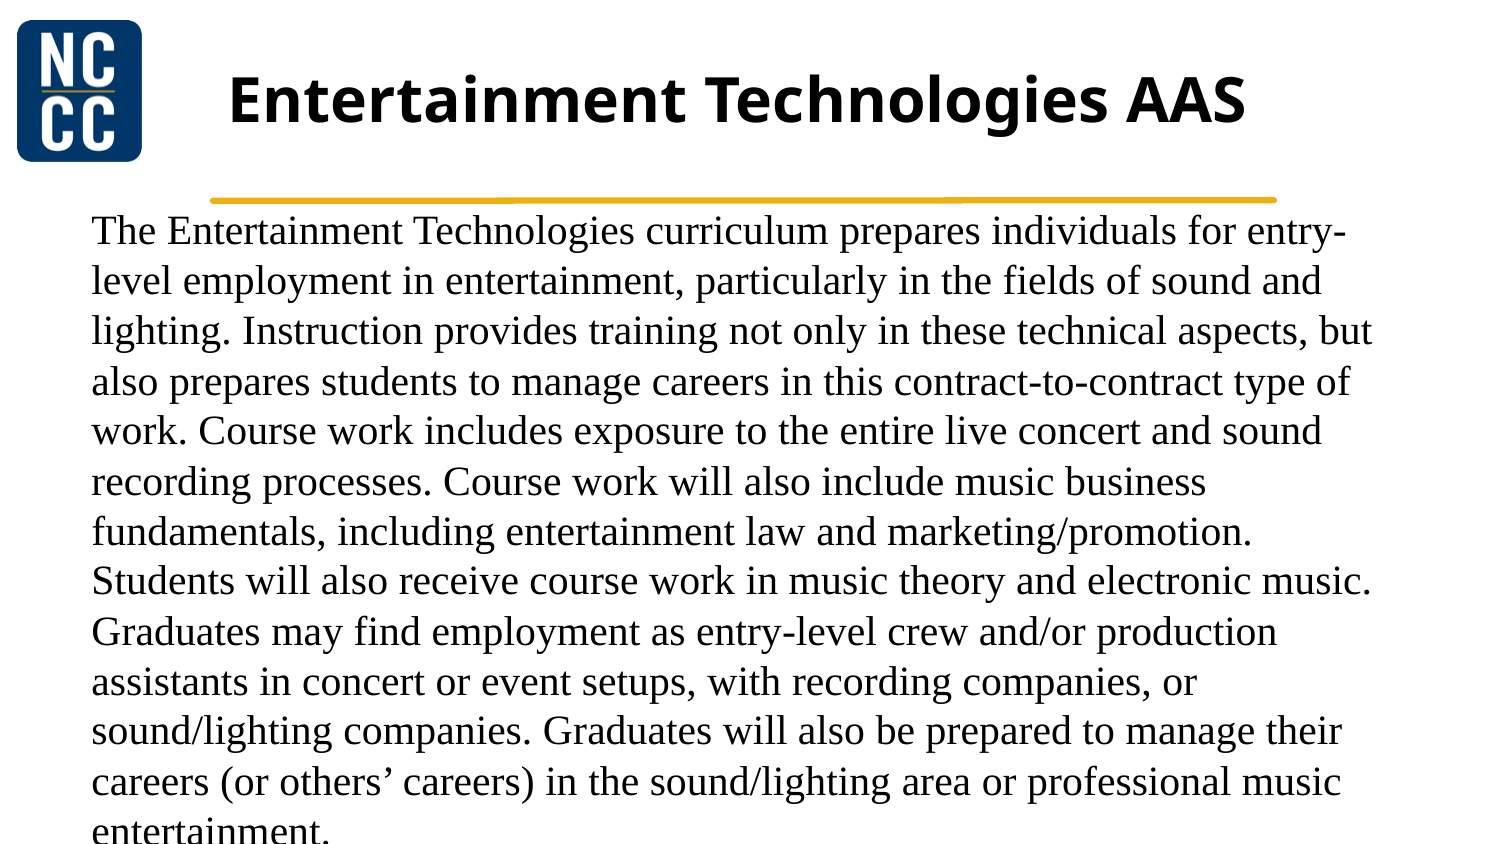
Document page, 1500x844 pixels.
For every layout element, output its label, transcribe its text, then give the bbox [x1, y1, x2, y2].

picture [17, 20, 142, 162]
title Entertainment Technologies AAS [212, 20, 1421, 184]
list The Entertainment Technologies curriculum prepares individuals for entry-level employment in entertainment, particularly in the fields of sound and lighting. Instruction provides training not only in these technical aspects, but also prepares students to manage careers in this contract-to-contract type of work. Course work includes exposure to the entire live concert and sound recording processes. Course work will also include music business fundamentals, including entertainment law and marketing/promotion. Students will also receive course work in music theory and electronic music. Graduates may find employment as entry-level crew and/or production assistants in concert or event setups, with recording companies, or sound/lighting companies. Graduates will also be prepared to manage their careers (or others’ careers) in the sound/lighting area or professional music entertainment. [76, 195, 1421, 844]
